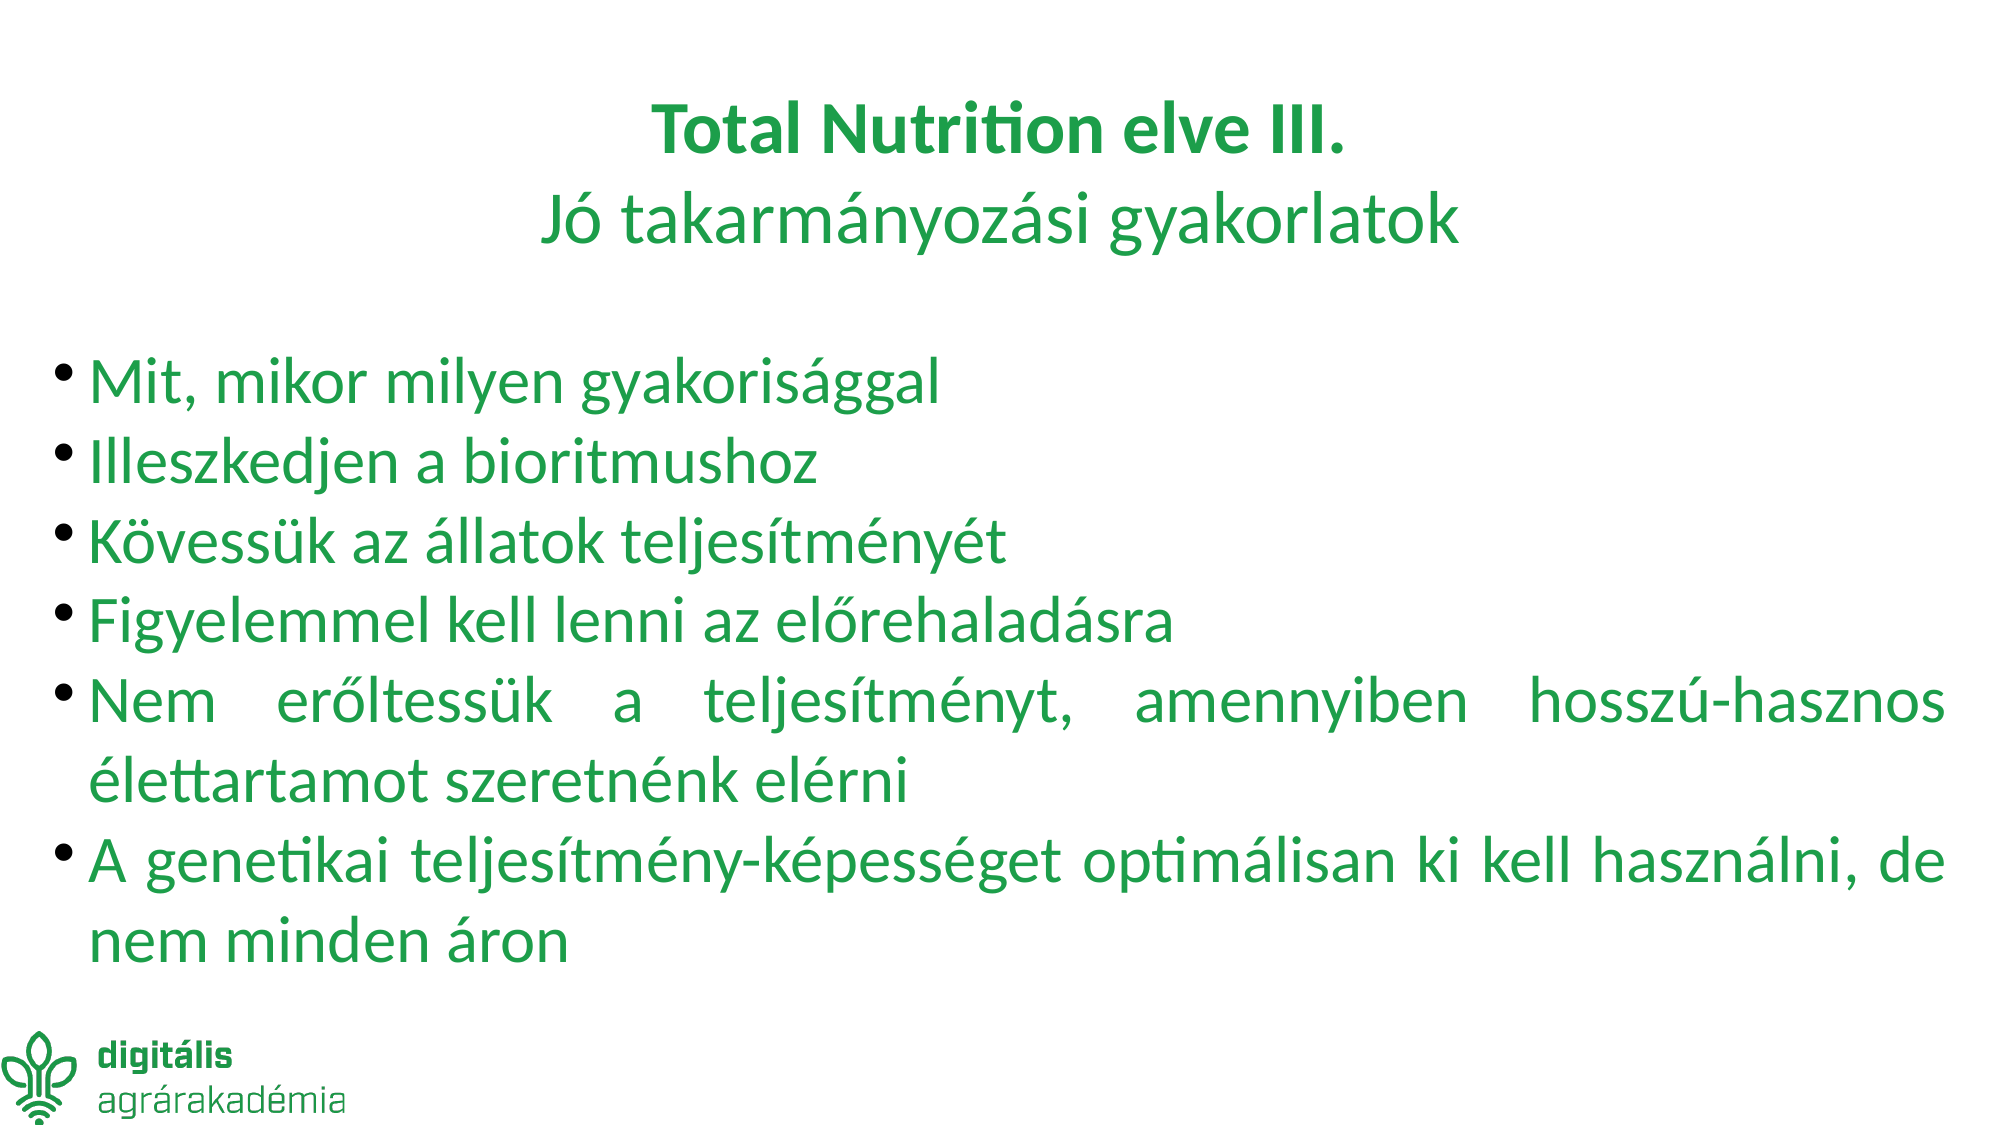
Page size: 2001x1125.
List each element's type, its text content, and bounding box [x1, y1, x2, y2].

picture [0, 1031, 345, 1125]
text_box Mit, mikor milyen gyakorisággal Illeszkedjen a bioritmushoz Kövessük az állatok teljesítményét Figyelemmel kell lenni az előrehaladásra Nem erőltessük a teljesítményt, amennyiben hosszú-hasznos élettartamot szeretnénk elérni A genetikai teljesítmény-képességet optimálisan ki kell használni, de nem minden áron [52, 299, 1949, 1014]
text_box Total Nutrition elve III. Jó takarmányozási gyakorlatok [52, 59, 1949, 278]
